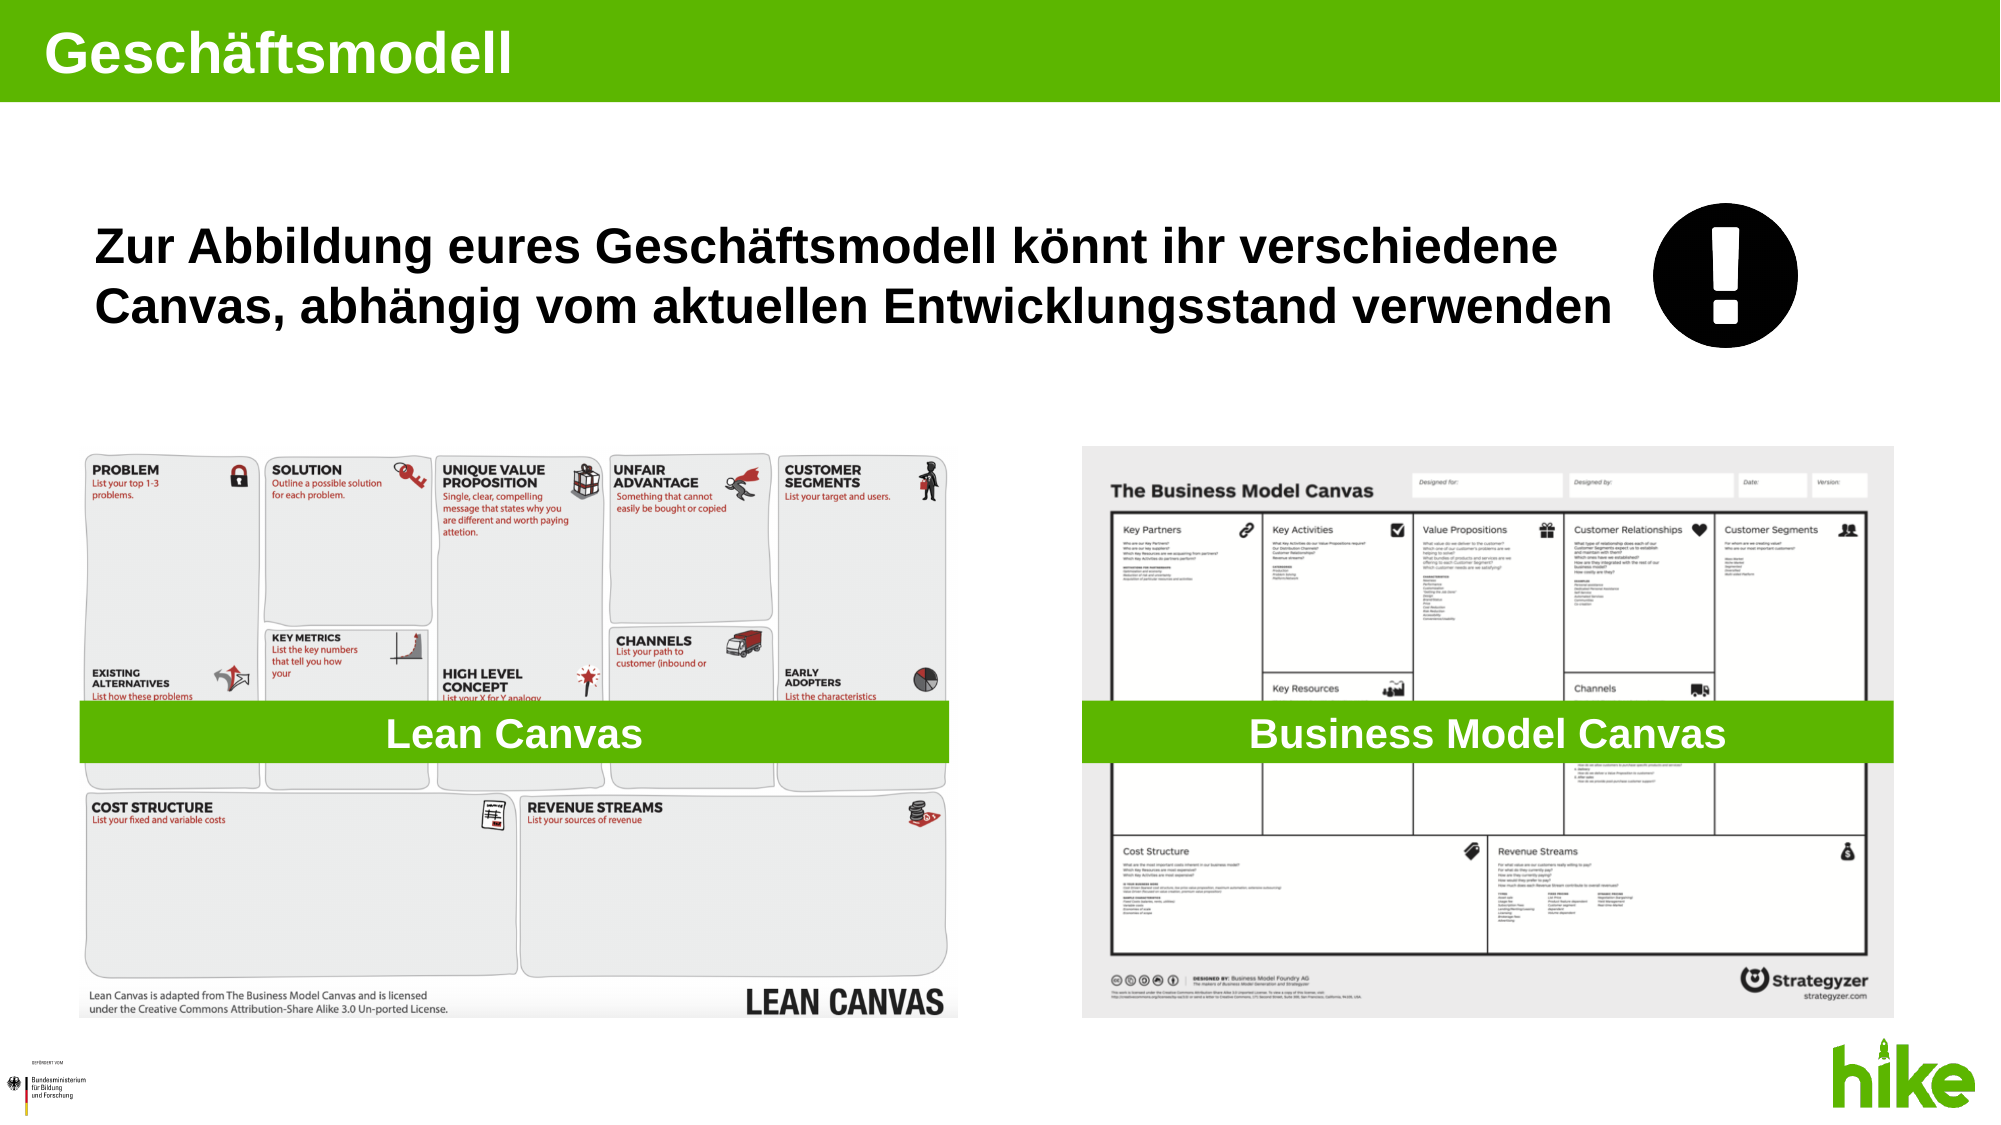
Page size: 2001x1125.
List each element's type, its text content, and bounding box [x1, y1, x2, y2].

text_box Zur Abbildung eures Geschäftsmodell könnt ihr verschiedene Canvas, abhängig vom aktuellen Entwicklungsstand verwenden [79, 205, 1648, 341]
picture [1652, 203, 1798, 348]
picture [0, 1058, 115, 1118]
text_box Geschäftsmodell [0, 0, 2000, 103]
picture [79, 445, 958, 1018]
picture [1081, 445, 1975, 1111]
